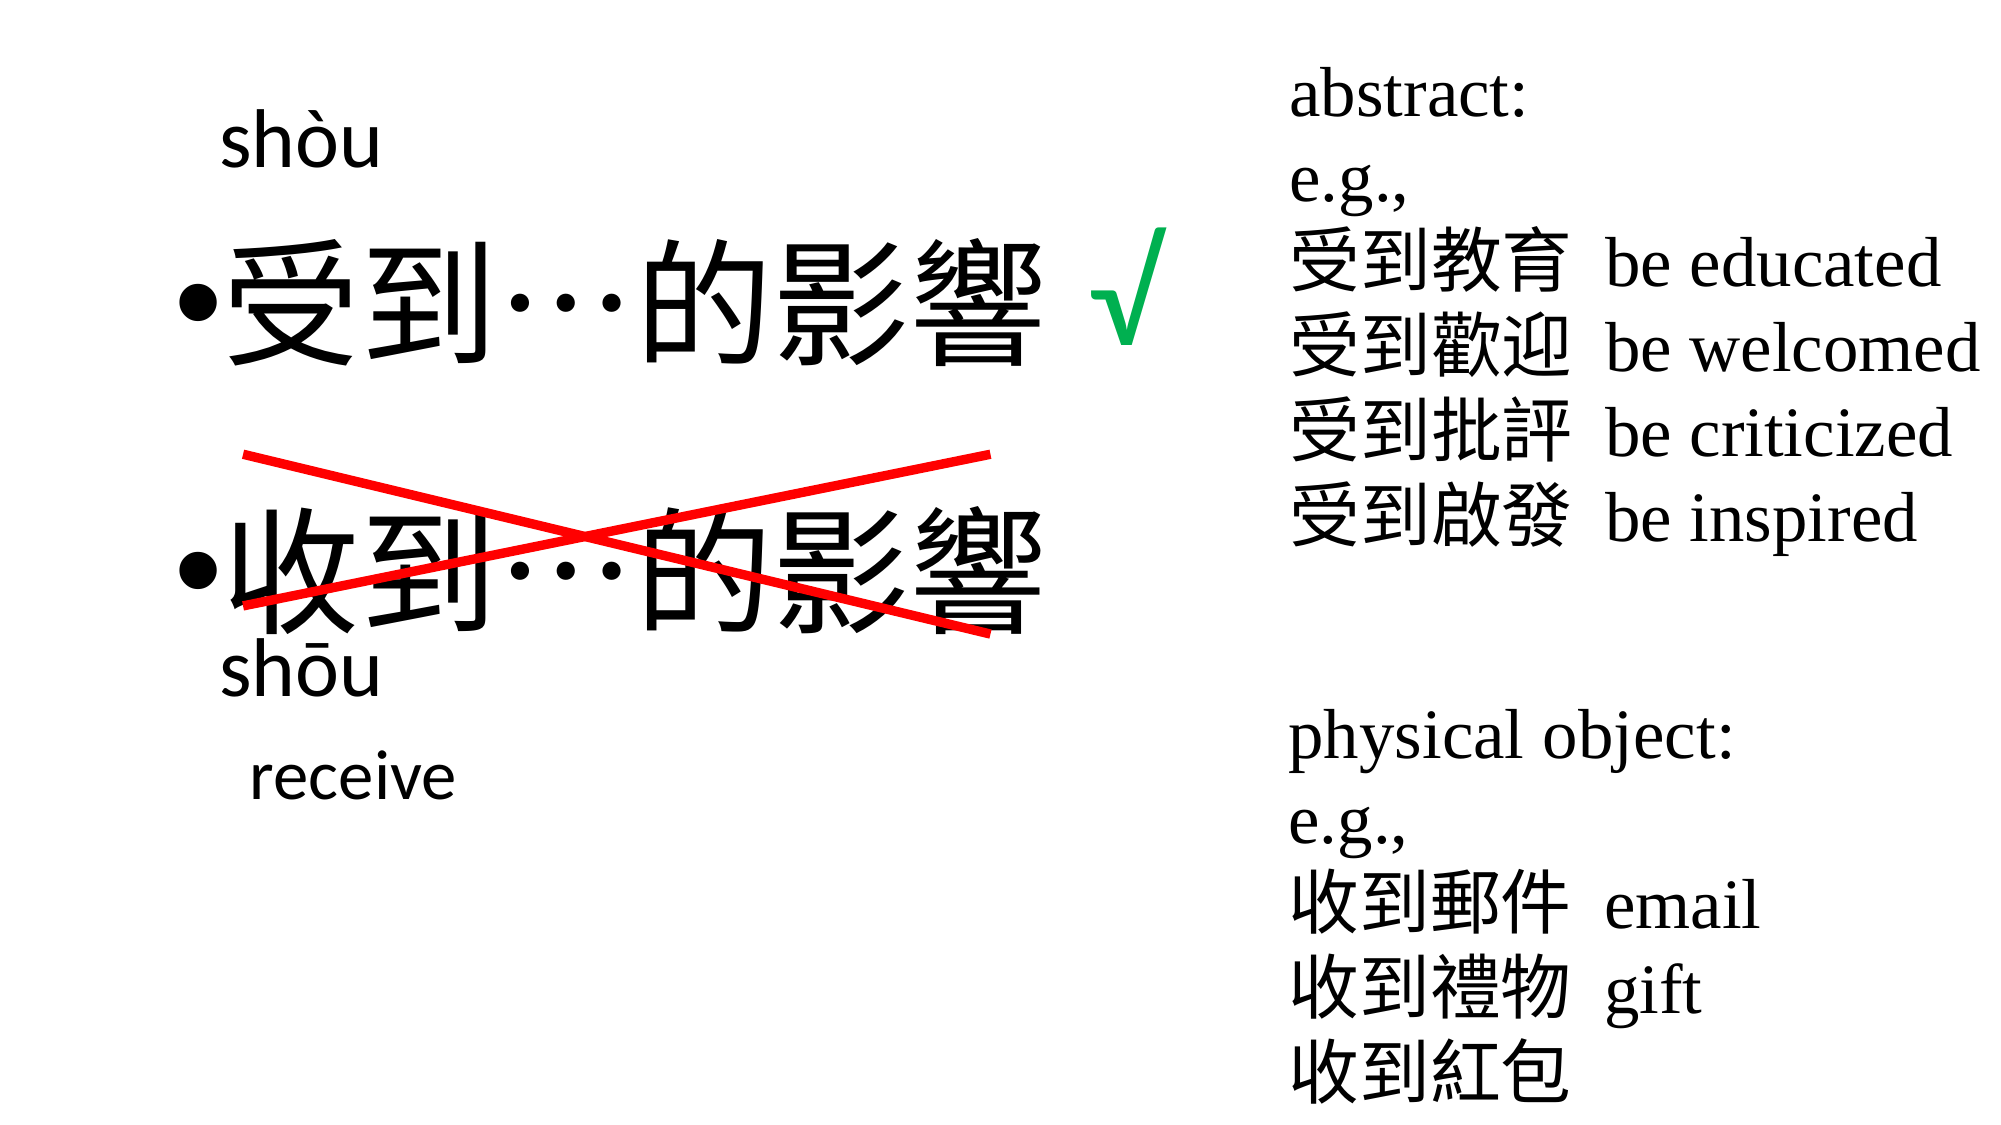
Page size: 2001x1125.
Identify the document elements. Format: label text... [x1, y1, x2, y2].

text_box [243, 454, 991, 606]
text_box shōu [204, 605, 399, 721]
text_box √ [1073, 192, 1177, 383]
list 受到⋯的影響 收到⋯的影響 [159, 128, 1288, 723]
text_box receive [235, 721, 472, 821]
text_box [243, 606, 991, 635]
text_box shòu [204, 76, 399, 192]
text_box abstract: e.g., 受到教育 be educated 受到歡迎 be welcomed 受到批評 be criticized 受到啟發 be inspired [1274, 38, 1997, 563]
text_box physical object: e.g., 收到郵件 email 收到禮物 gift 收到紅包 [1273, 680, 1777, 1120]
